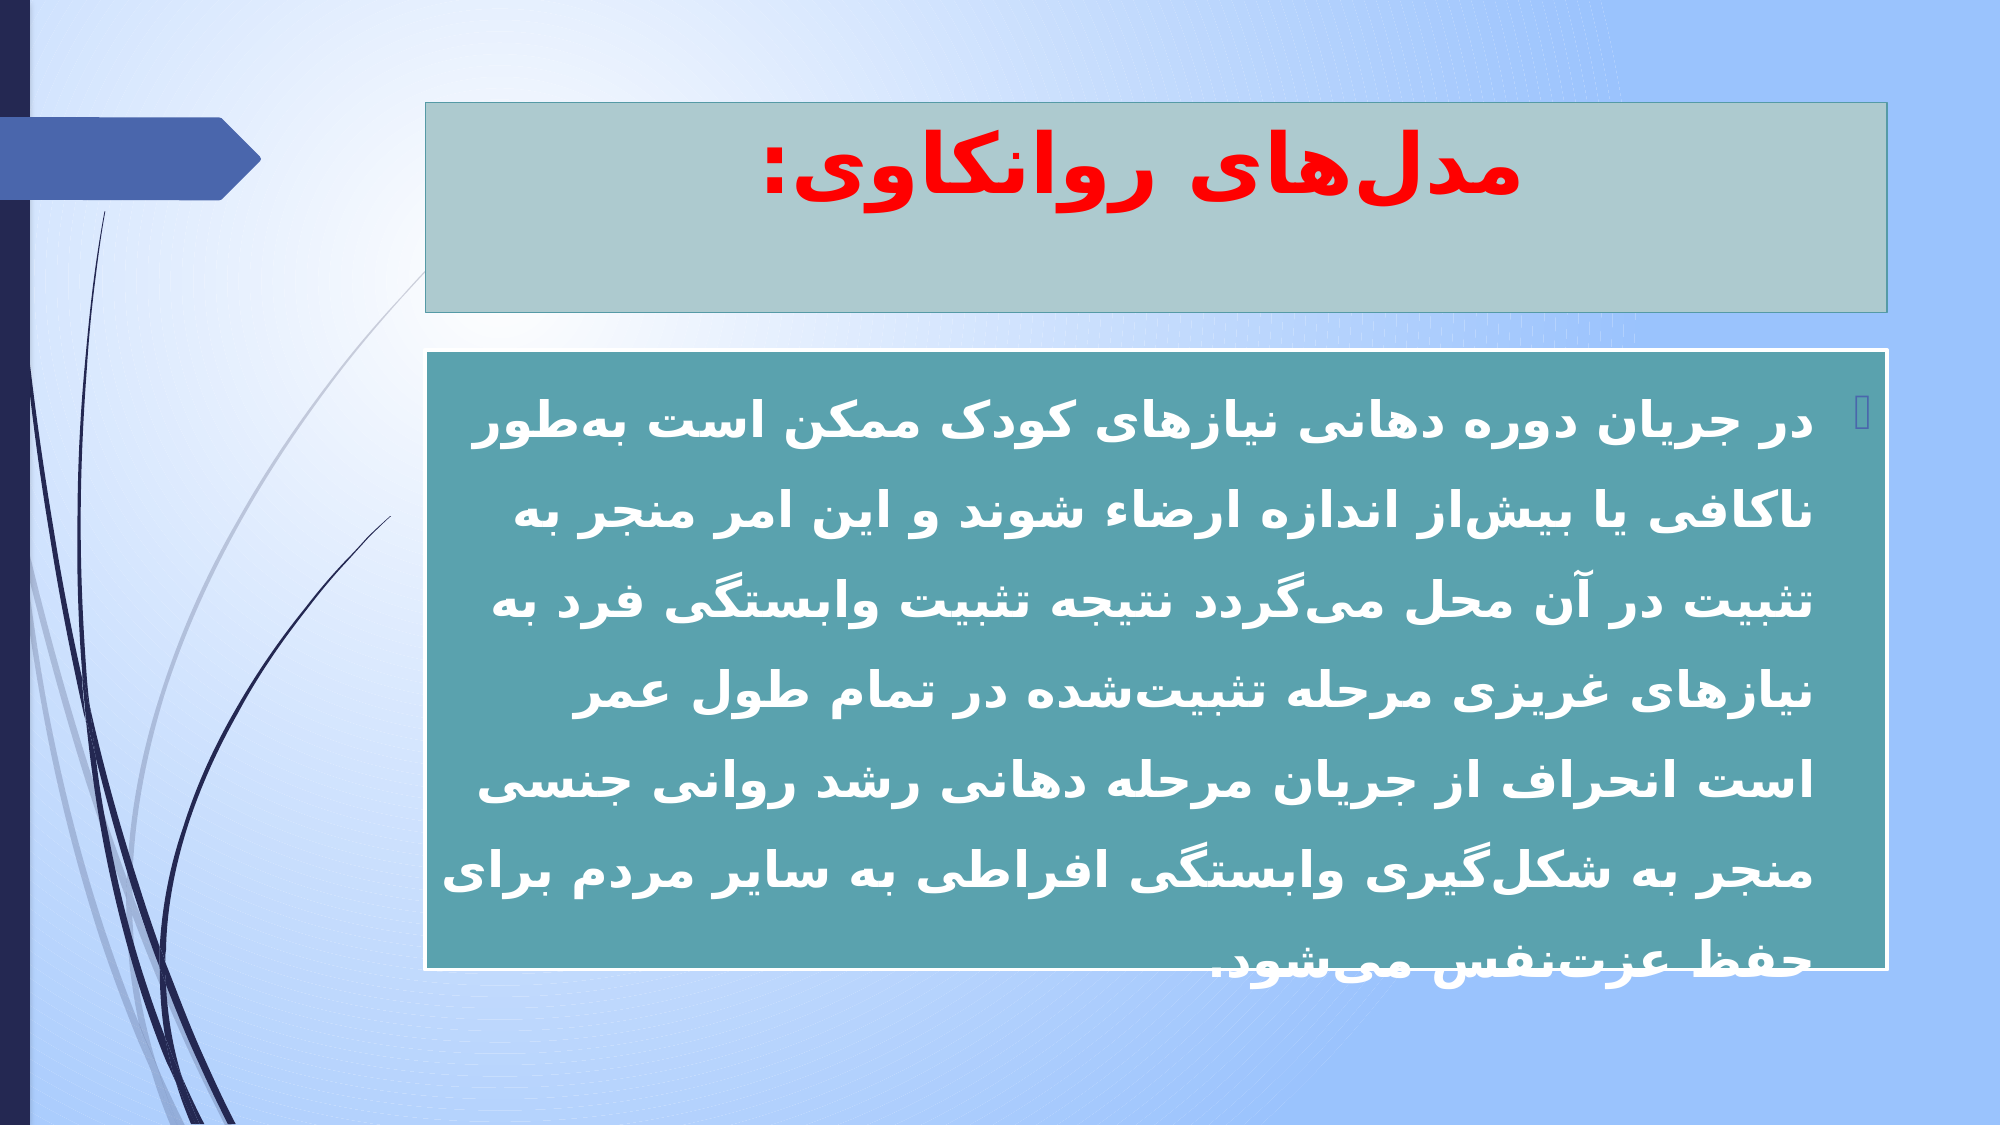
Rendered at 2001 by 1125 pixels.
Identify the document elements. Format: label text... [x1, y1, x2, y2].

title مدل‌های روانکاوی: [425, 102, 1888, 313]
list در جریان دوره دهانی نیازهای کودک ممکن است به‌طور ناکافی یا بیش‌از اندازه ارضاء شوند و این امر منجر به تثبیت در آن محل می‌گردد نتیجه تثبیت وابستگی فرد به نیازهای غریزی مرحله تثبیت‌شده در تمام طول عمر است انحراف از جریان مرحله دهانی رشد روانی جنسی منجر به شکل‌گیری وابستگی افراطی به سایر مردم برای حفظ عزت‌نفس می‌شود. [423, 348, 1889, 971]
